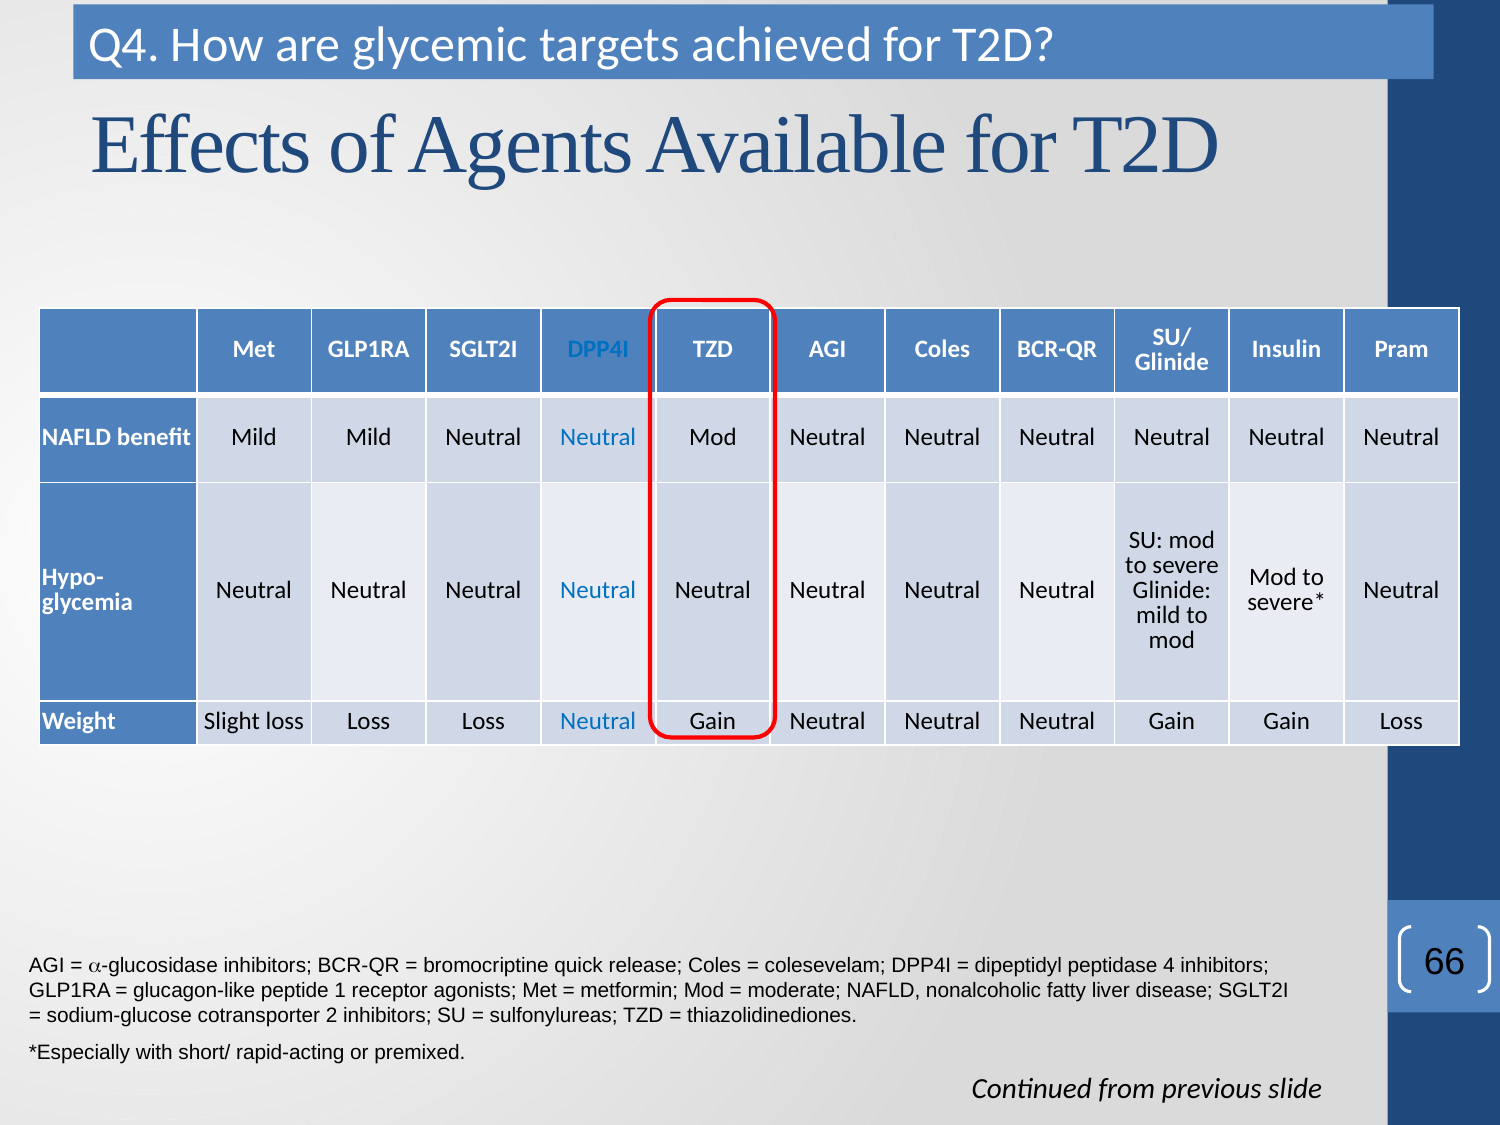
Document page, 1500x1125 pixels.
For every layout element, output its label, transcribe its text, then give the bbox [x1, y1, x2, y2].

table_header BCR-QR [1001, 309, 1114, 392]
table_cell Neutral [1001, 702, 1114, 744]
slide_number 66 [1397, 925, 1492, 994]
table_cell Neutral [542, 483, 647, 700]
table_cell SU: mod to severe Glinide: mild to mod [1115, 483, 1228, 700]
table_cell Neutral [1345, 398, 1458, 482]
table_header Coles [886, 309, 999, 392]
table_cell Neutral [427, 398, 540, 482]
table_cell Neutral [198, 483, 311, 700]
table_cell Neutral [1345, 483, 1458, 700]
table_cell Neutral [427, 483, 540, 700]
text_box AGI = -glucosidase inhibitors; BCR-QR = bromocriptine quick release; Coles = colesevelam; DPP4I = dipeptidyl peptidase 4 inhibitors; GLP1RA = glucagon-like peptide 1 receptor agonists; Met = metformin; Mod = moderate; NAFLD, nonalcoholic fatty liver disease; SGLT2I = sodium-glucose cotransporter 2 inhibitors; SU = sulfonylureas; TZD = thiazolidinediones. *Especially with short/ rapid-acting or premixed. [14, 944, 1308, 1072]
table_cell Slight loss [198, 702, 311, 744]
table_cell Loss [427, 702, 540, 744]
table_cell Mild [312, 398, 425, 482]
table_cell Neutral [1001, 398, 1114, 482]
table_cell Neutral [886, 702, 999, 744]
table_cell Neutral [312, 483, 425, 700]
table_cell Neutral [1230, 398, 1343, 482]
table_cell Weight [40, 702, 196, 744]
table_header SU/ Glinide [1115, 309, 1228, 392]
title Effects of Agents Available for T2D [75, 80, 1325, 233]
table_header DPP4I [542, 309, 650, 392]
table_header GLP1RA [312, 309, 425, 392]
table_cell Mild [198, 398, 311, 482]
table_cell Neutral [771, 702, 884, 744]
table_cell Neutral [542, 398, 647, 482]
table_header AGI [775, 309, 884, 392]
table_cell Neutral [778, 483, 884, 700]
table_cell NAFLD benefit [40, 398, 196, 482]
table_cell Neutral [886, 398, 999, 482]
table_header Met [198, 309, 311, 392]
table_header Insulin [1230, 309, 1343, 392]
table_cell Neutral [778, 398, 884, 482]
table_cell Loss [312, 702, 425, 744]
table_header Pram [1345, 309, 1458, 392]
text_box Continued from previous slide [787, 1062, 1338, 1113]
table_cell Mod to severe* [1230, 483, 1343, 700]
table_cell Neutral [542, 702, 655, 744]
table_cell Gain [1115, 702, 1228, 744]
text_box Q4. How are glycemic targets achieved for T2D? [73, 4, 1434, 80]
table_cell Hypo-glycemia [40, 483, 196, 700]
table_cell Neutral [1115, 398, 1228, 482]
table_cell Neutral [886, 483, 999, 700]
table_cell Loss [1345, 702, 1458, 744]
table_header SGLT2I [427, 309, 540, 392]
text_box [647, 297, 778, 740]
table_cell Gain [1230, 702, 1343, 744]
table_header [40, 309, 196, 392]
table_cell Neutral [1001, 483, 1114, 700]
table_cell Gain [657, 735, 769, 744]
